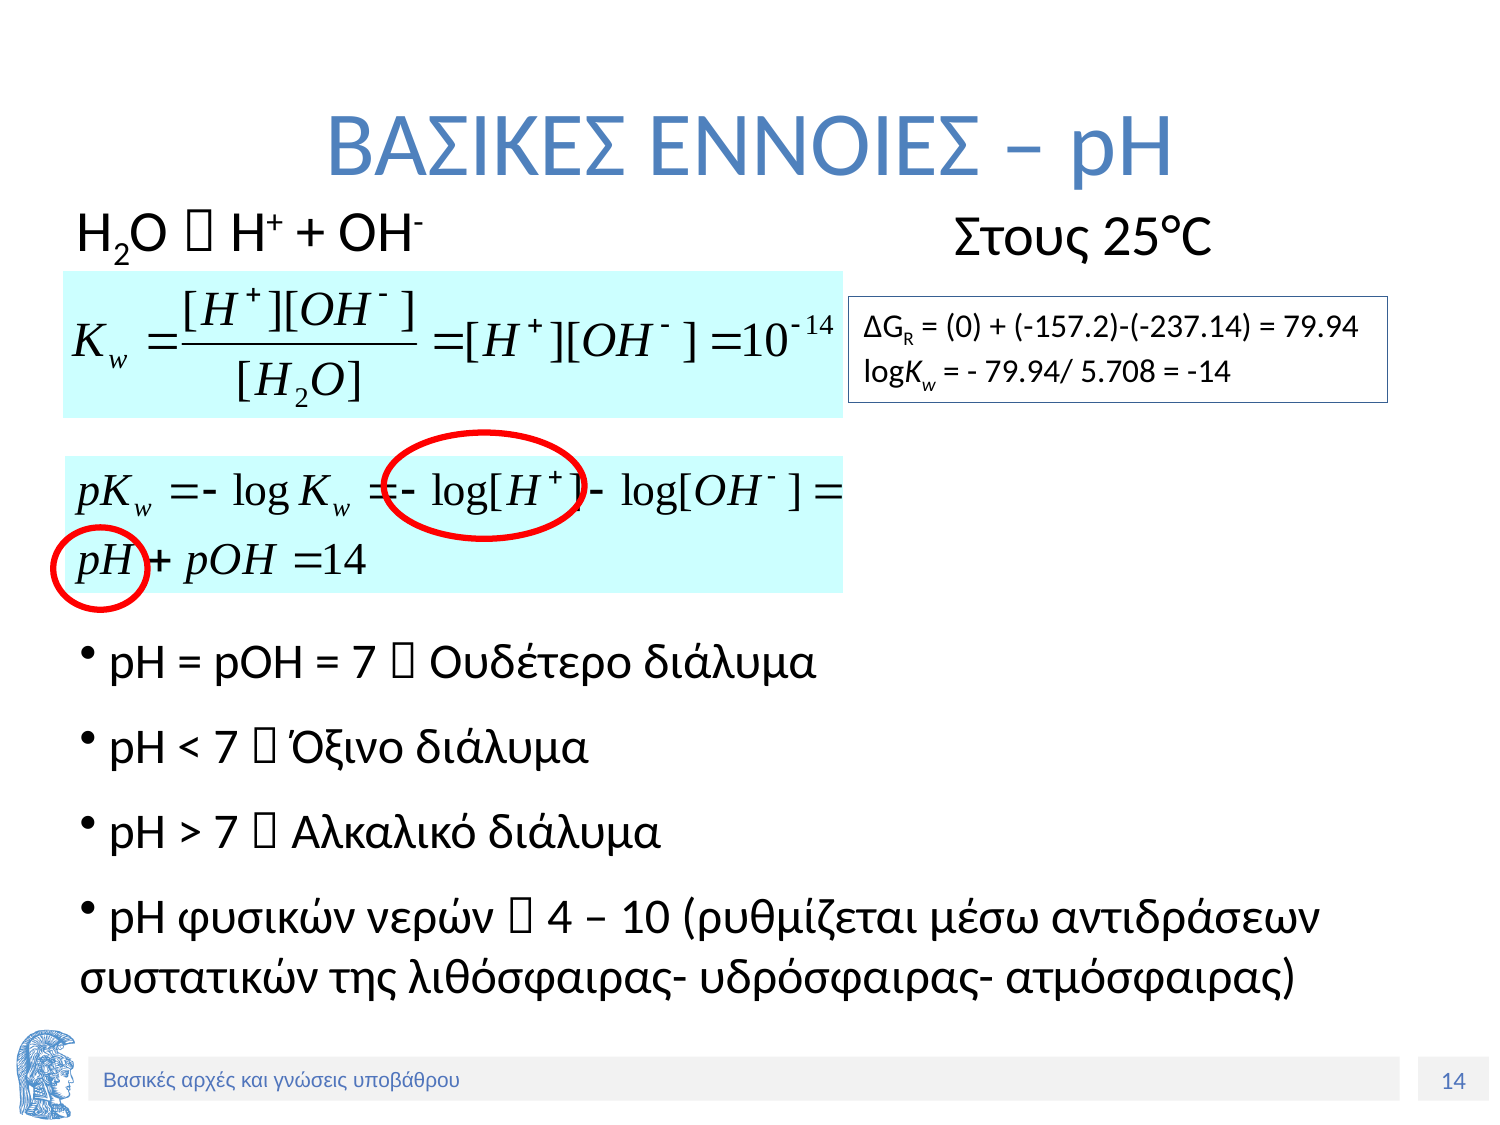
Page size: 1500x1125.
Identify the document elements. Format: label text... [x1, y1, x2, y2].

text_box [62, 270, 843, 419]
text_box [64, 455, 843, 594]
picture [9, 1026, 81, 1120]
text_box pH = pOH = 7  Ουδέτερο διάλυμα pH < 7  Όξινο διάλυμα pH > 7  Αλκαλικό διάλυμα pH φυσικών νερών  4 – 10 (ρυθμίζεται μέσω αντιδράσεων συστατικών της λιθόσφαιρας- υδρόσφαιρας- ατμόσφαιρας) [64, 621, 1447, 1012]
text_box Στους 25°C [939, 189, 1424, 275]
text_box ΔGR = (0) + (-157.2)-(-237.14) = 79.94 logKw = - 79.94/ 5.708 = -14 [849, 296, 1388, 403]
text_box [72, 602, 128, 610]
text_box [53, 548, 59, 589]
title ΒΑΣΙΚΕΣ ΕΝΝΟΙΕΣ – pH [75, 45, 1425, 233]
text_box [403, 432, 565, 454]
text_box H2O  H+ + ΟH- [62, 185, 547, 270]
